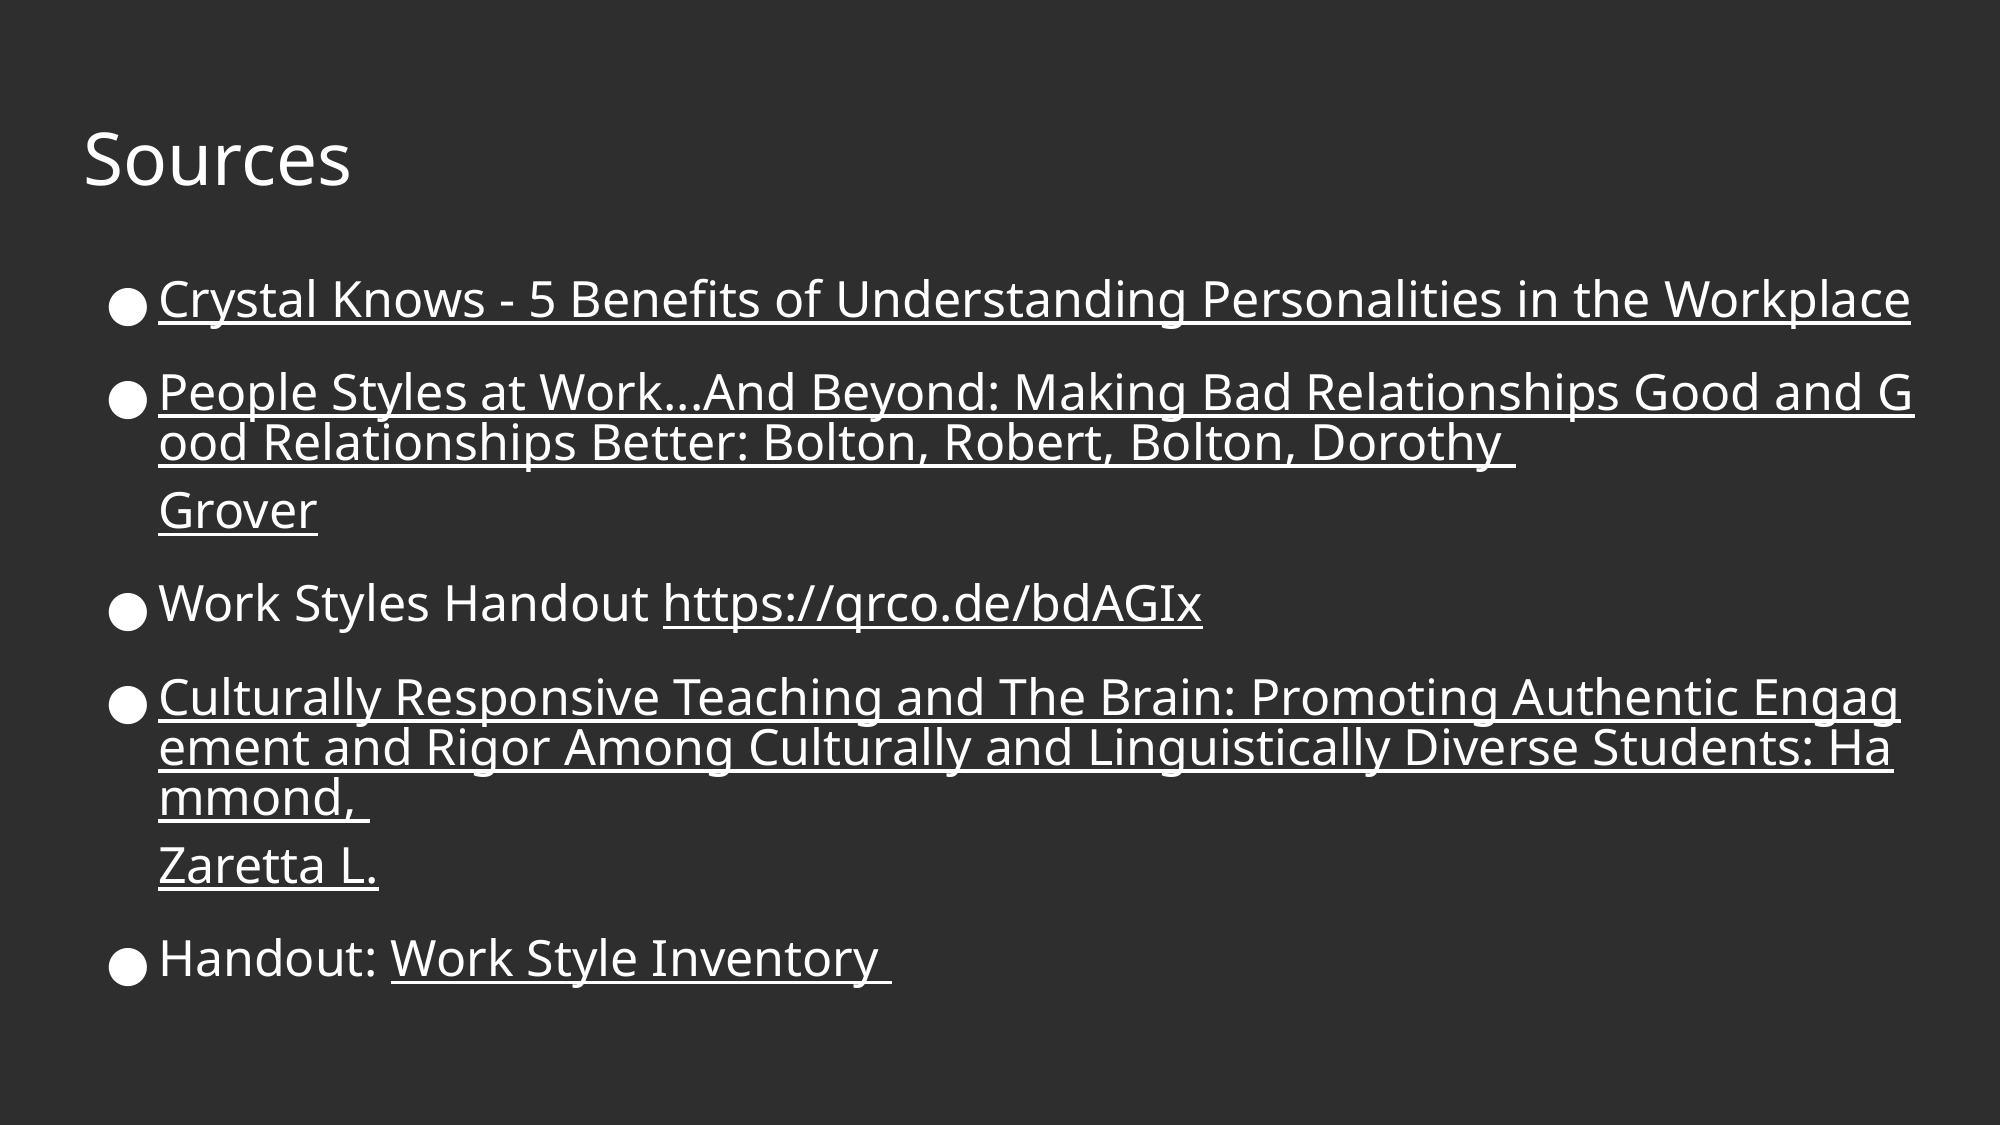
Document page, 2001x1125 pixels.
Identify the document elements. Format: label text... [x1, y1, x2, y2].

list Crystal Knows - 5 Benefits of Understanding Personalities in the Workplace People Styles at Work...And Beyond: Making Bad Relationships Good and Good Relationships Better: Bolton, Robert, Bolton, Dorothy Grover Work Styles Handout https://qrco.de/bdAGIx Culturally Responsive Teaching and The Brain: Promoting Authentic Engagement and Rigor Among Culturally and Linguistically Diverse Students: Hammond, Zaretta L. Handout: Work Style Inventory [68, 252, 1932, 1000]
title Sources [68, 97, 1932, 223]
